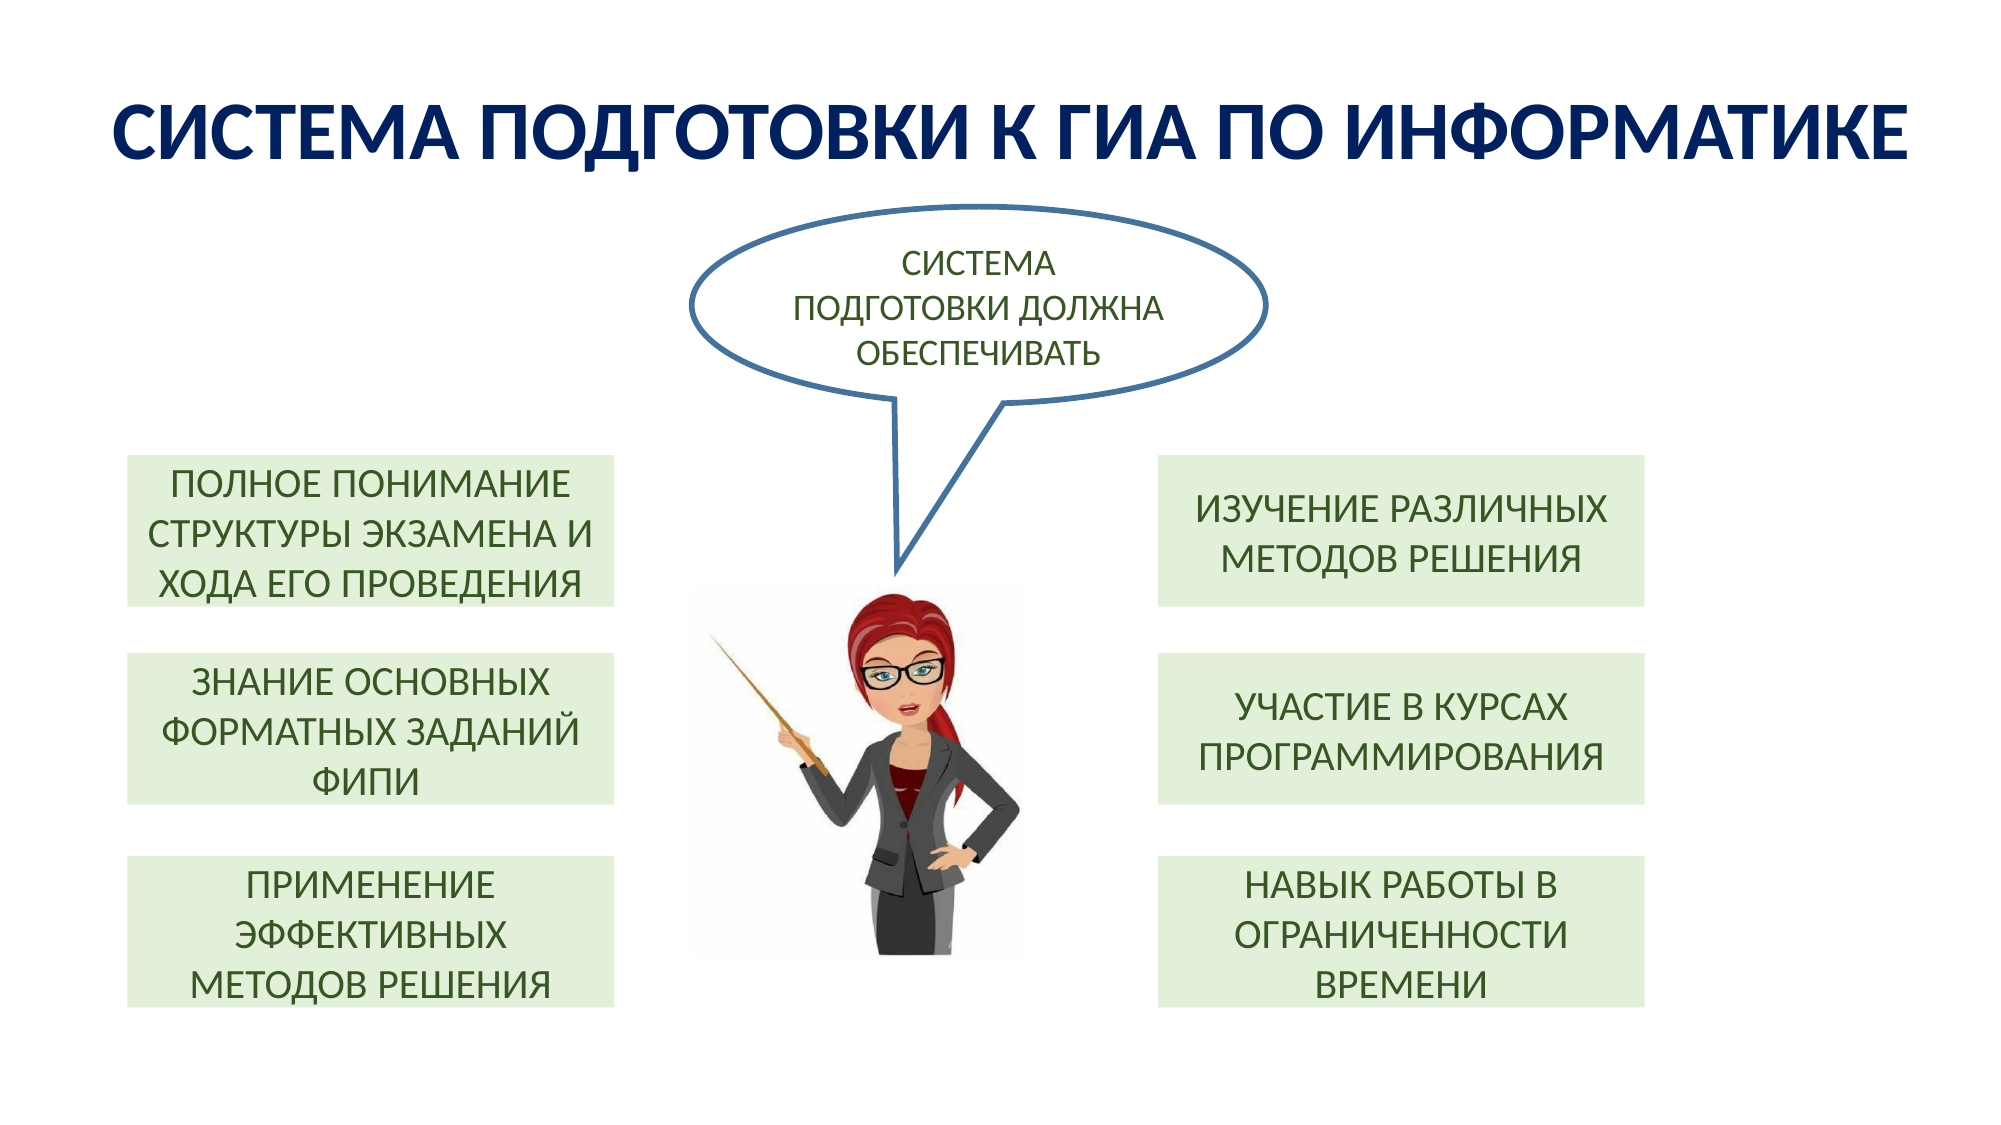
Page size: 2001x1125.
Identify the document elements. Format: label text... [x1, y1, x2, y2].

text_box ИЗУЧЕНИЕ РАЗЛИЧНЫХ МЕТОДОВ РЕШЕНИЯ [1157, 454, 1646, 608]
text_box ПОЛНОЕ ПОНИМАНИЕ СТРУКТУРЫ ЭКЗАМЕНА И ХОДА ЕГО ПРОВЕДЕНИЯ [126, 454, 615, 608]
text_box СИСТЕМА ПОДГОТОВКИ ДОЛЖНА ОБЕСПЕЧИВАТЬ [690, 205, 1267, 572]
text_box НАВЫК РАБОТЫ В ОГРАНИЧЕННОСТИ ВРЕМЕНИ [1157, 855, 1646, 1009]
picture [691, 585, 1028, 958]
text_box ПРИМЕНЕНИЕ ЭФФЕКТИВНЫХ МЕТОДОВ РЕШЕНИЯ [126, 855, 615, 1009]
text_box ЗНАНИЕ ОСНОВНЫХ ФОРМАТНЫХ ЗАДАНИЙ ФИПИ [126, 652, 615, 806]
text_box УЧАСТИЕ В КУРСАХ ПРОГРАММИРОВАНИЯ [1157, 652, 1646, 806]
text_box СИСТЕМА ПОДГОТОВКИ К ГИА ПО ИНФОРМАТИКЕ [98, 68, 1949, 184]
